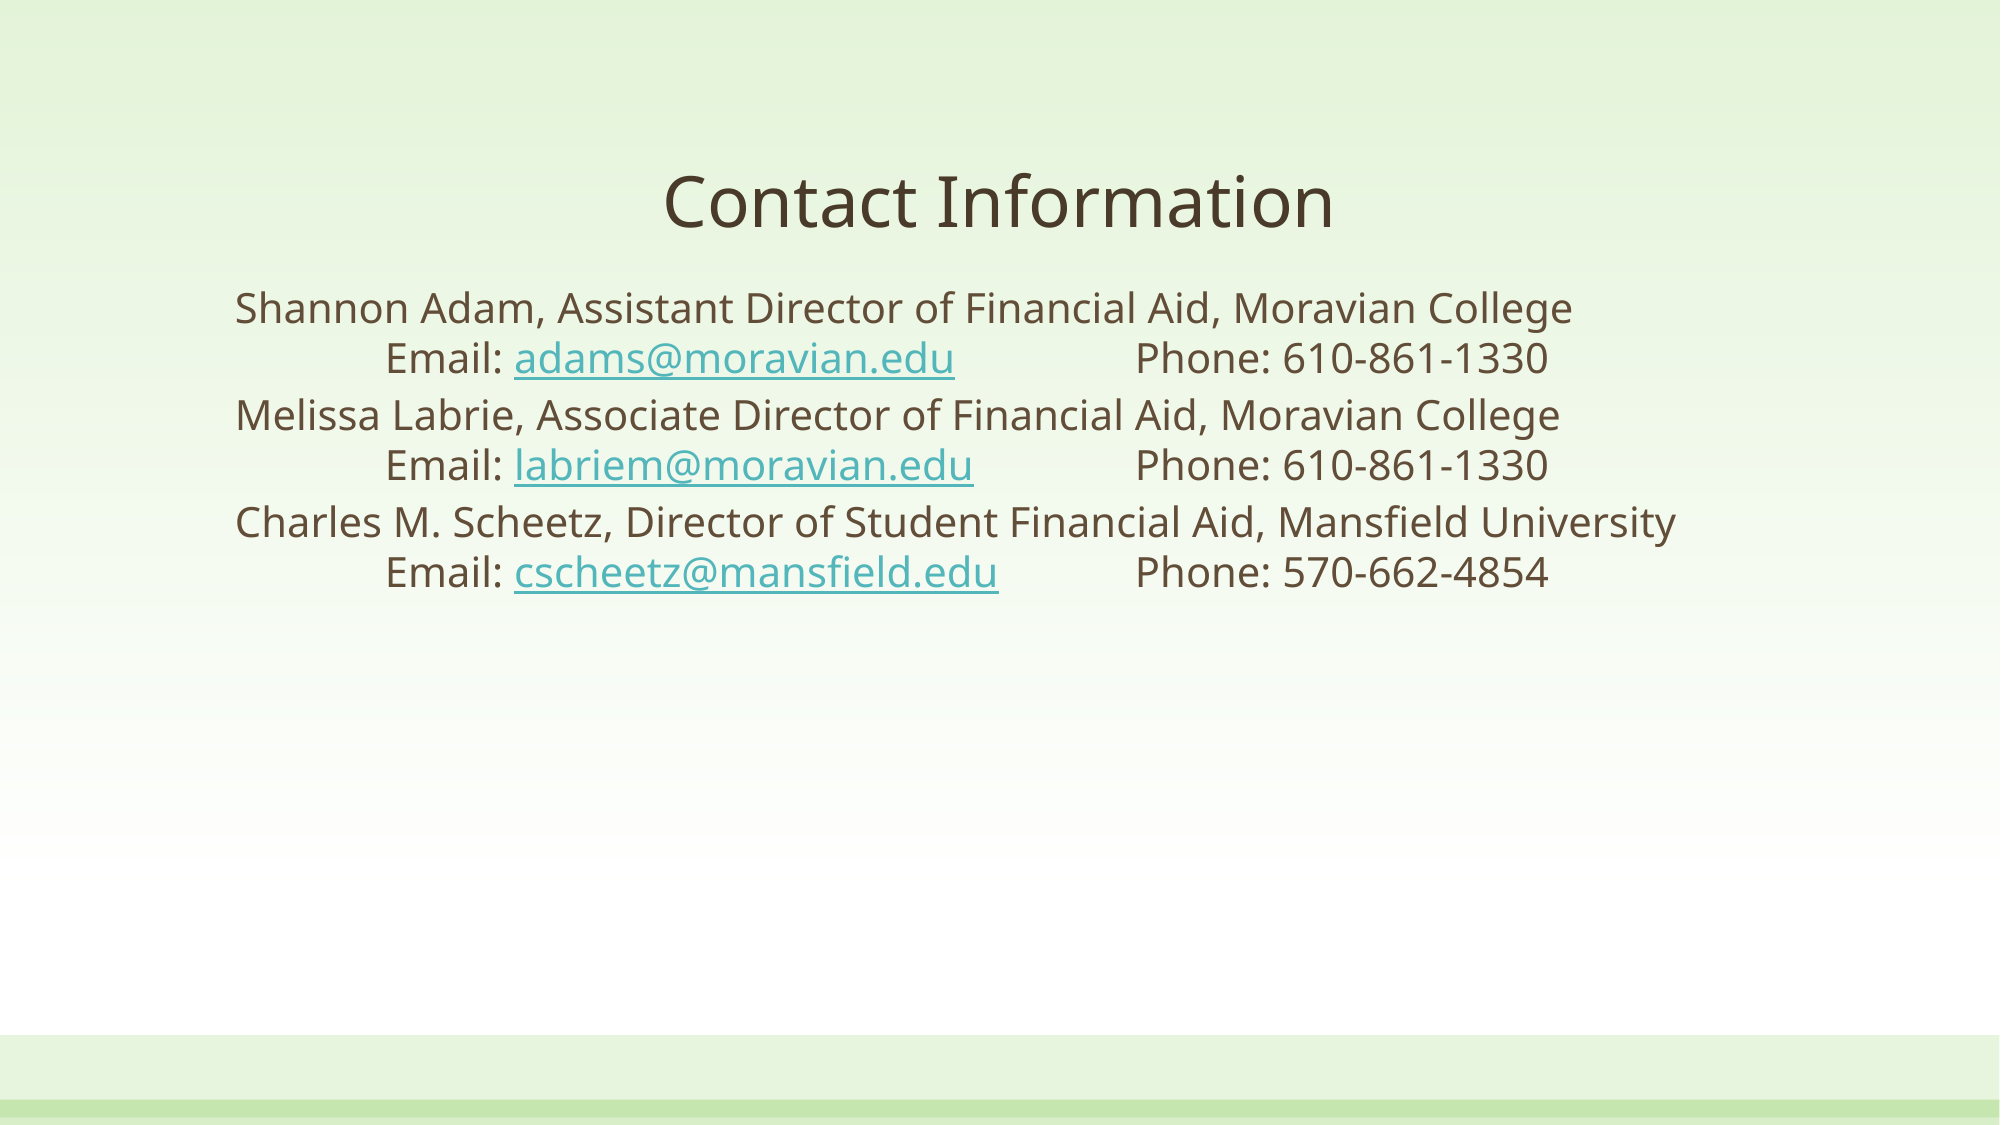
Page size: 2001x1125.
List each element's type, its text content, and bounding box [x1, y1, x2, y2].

list Shannon Adam, Assistant Director of Financial Aid, Moravian College Email: adams@moravian.edu Phone: 610-861-1330 Melissa Labrie, Associate Director of Financial Aid, Moravian College Email: labriem@moravian.edu Phone: 610-861-1330 Charles M. Scheetz, Director of Student Financial Aid, Mansfield University Email: cscheetz@mansfield.edu Phone: 570-662-4854 [219, 274, 1780, 987]
title Contact Information [219, 71, 1780, 251]
